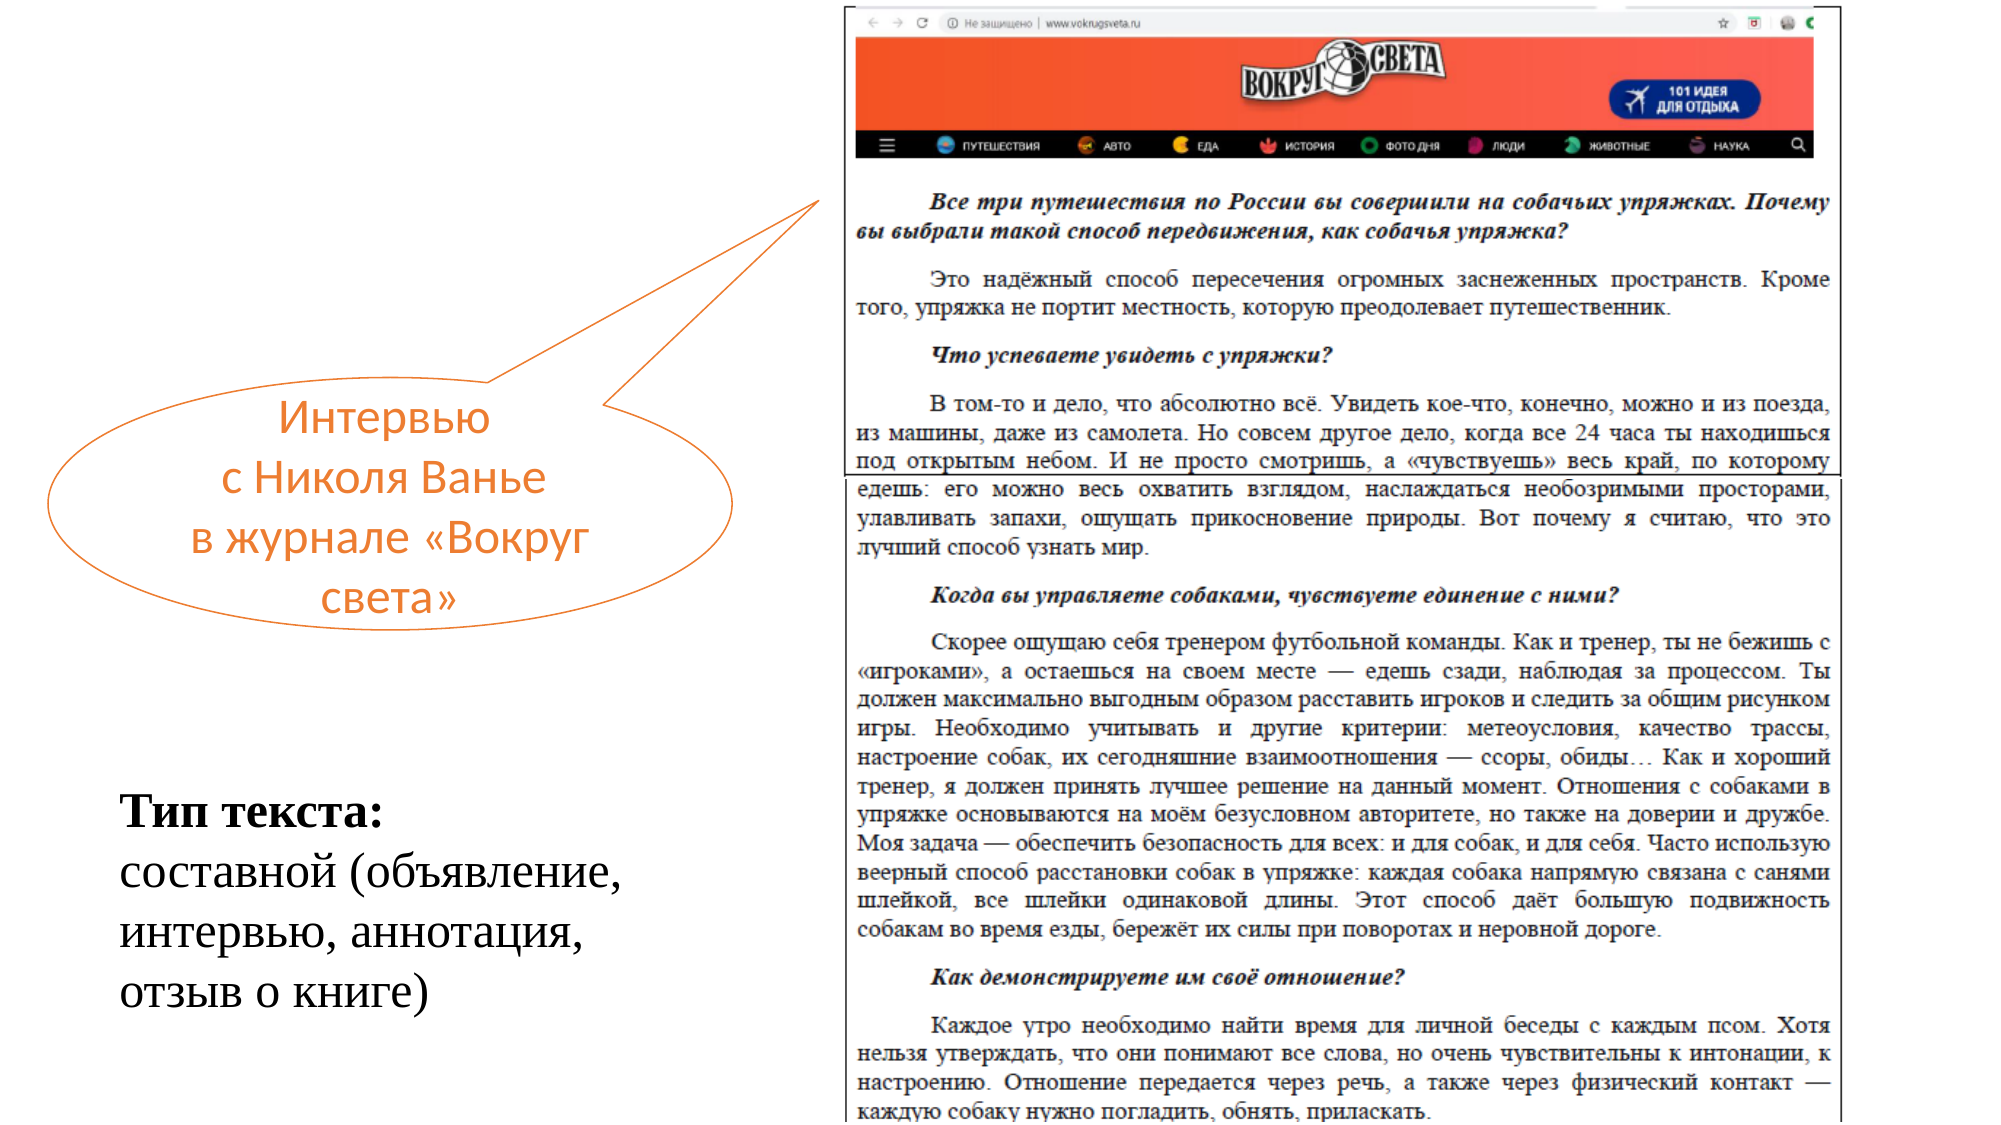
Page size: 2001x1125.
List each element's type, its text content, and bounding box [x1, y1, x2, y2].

picture [837, 0, 1848, 1122]
text_box Тип текста: составной (объявление, интервью, аннотация, отзыв о книге) [104, 629, 789, 1085]
text_box Интервью с Николя Ванье в журнале «Вокруг света» [48, 200, 819, 630]
